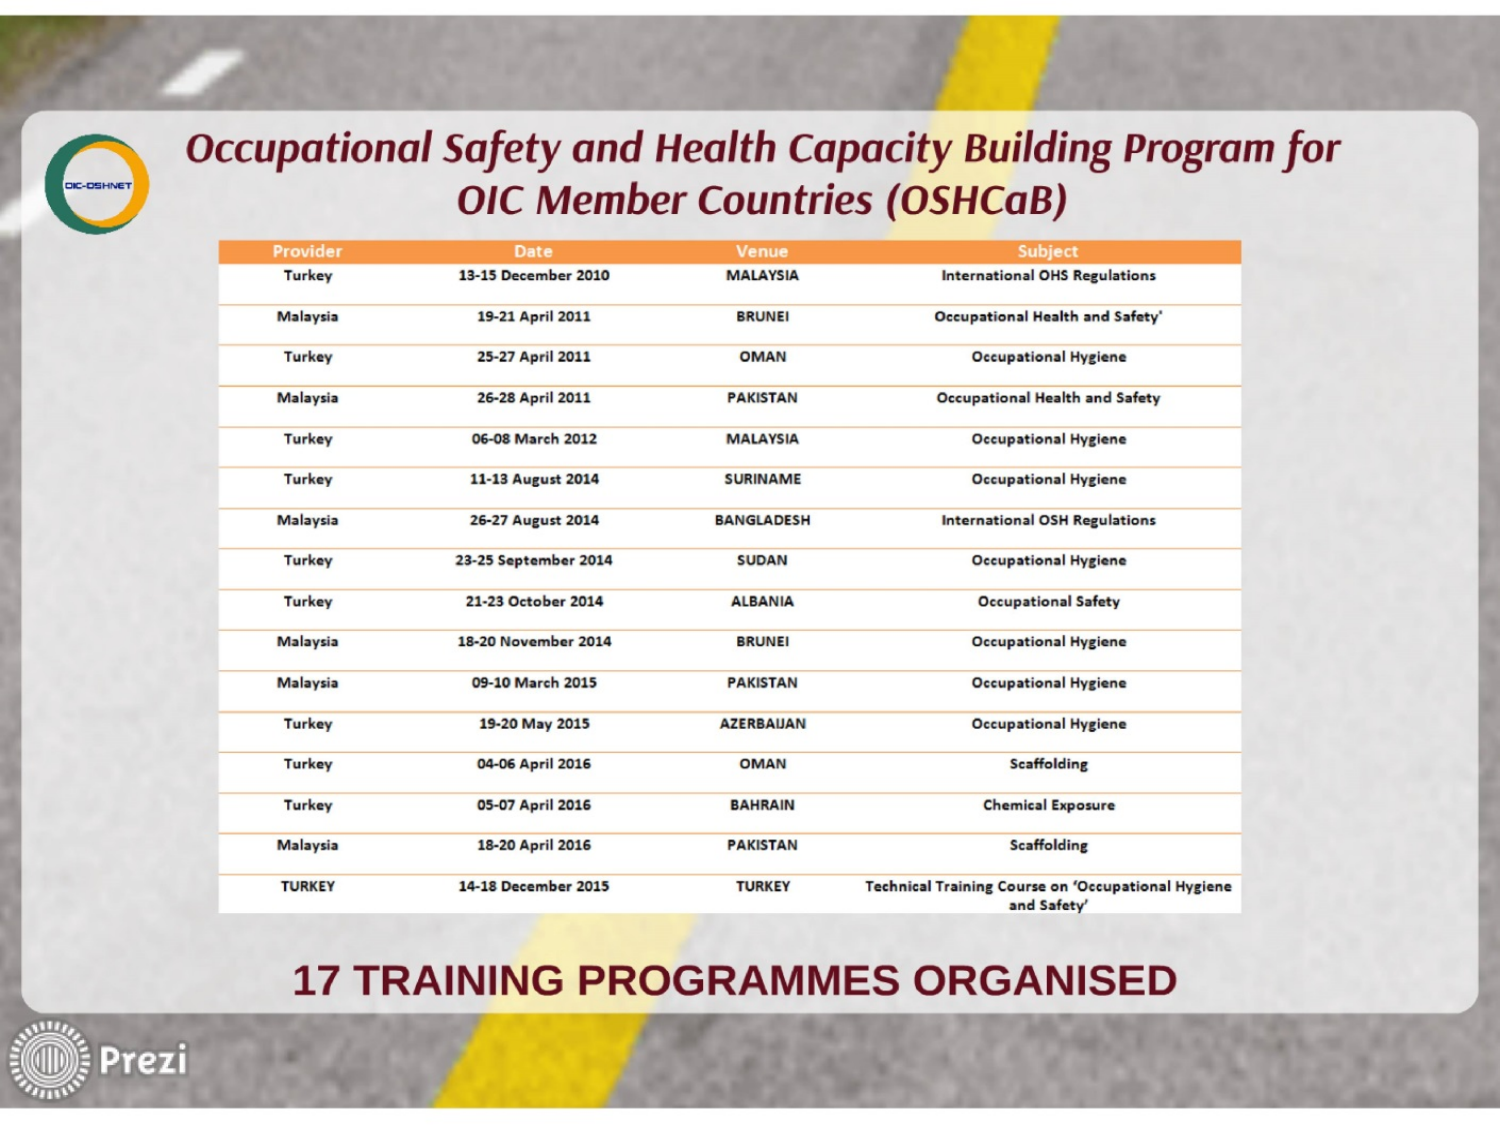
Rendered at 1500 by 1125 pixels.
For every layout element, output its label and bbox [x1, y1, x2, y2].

list [0, 0, 1500, 1125]
